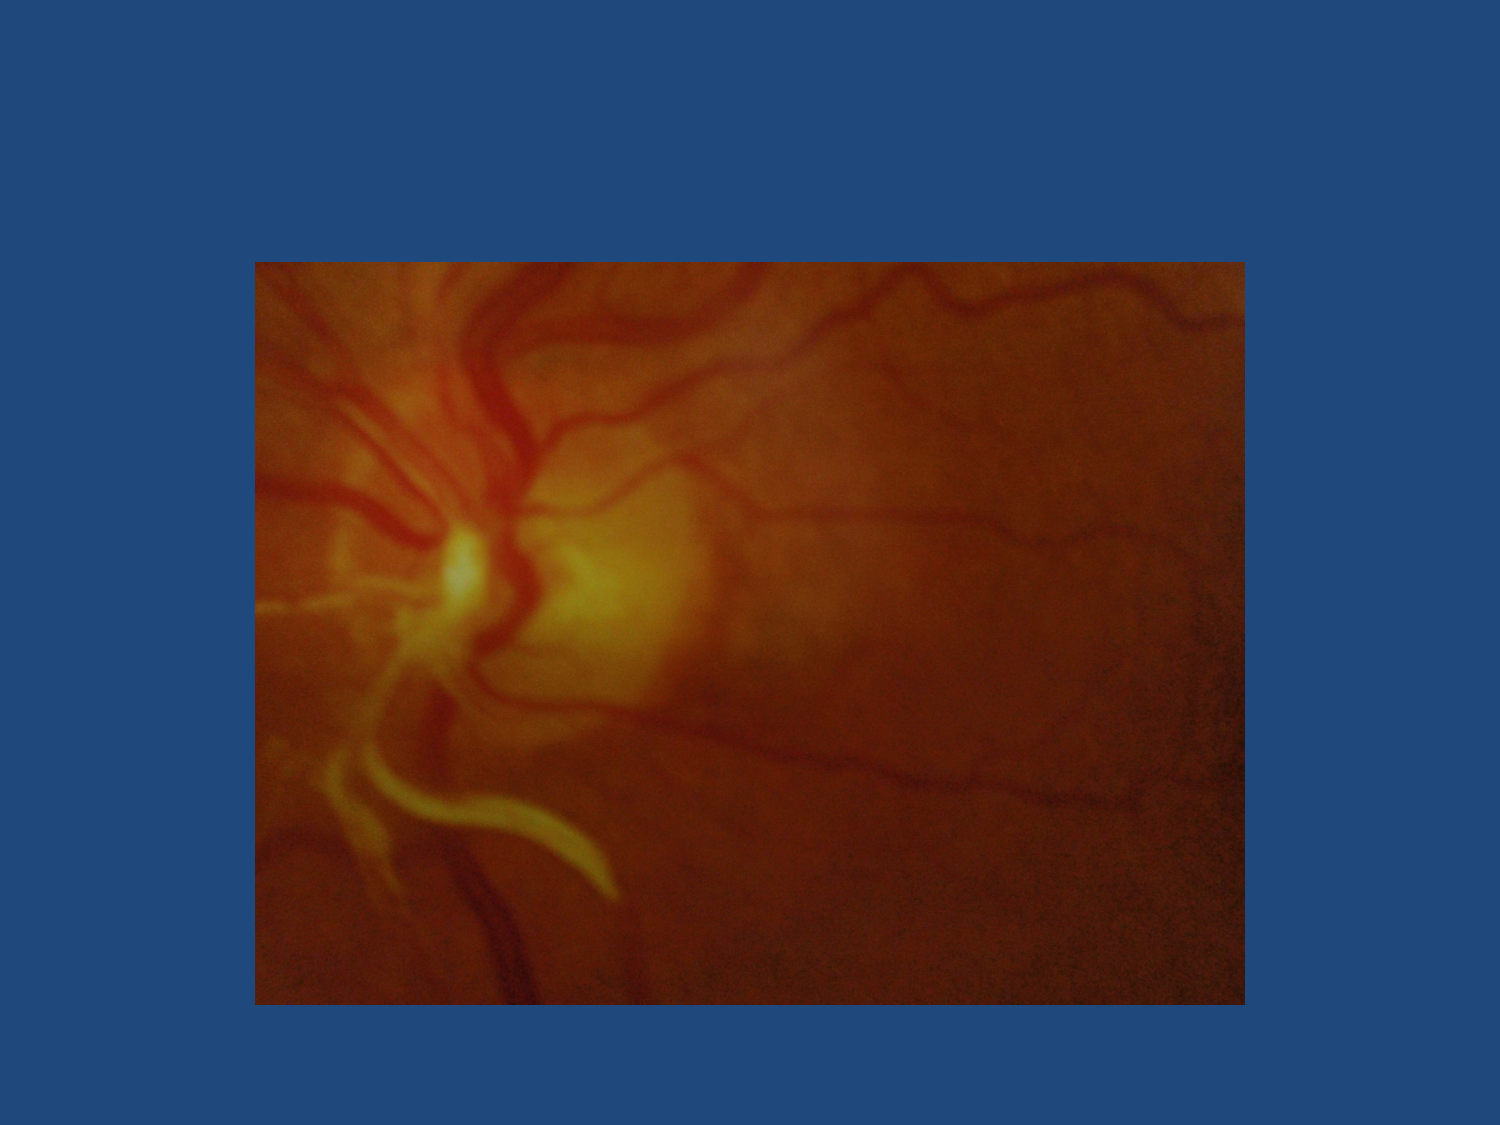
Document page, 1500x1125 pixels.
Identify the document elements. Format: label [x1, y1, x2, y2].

list [254, 262, 1246, 1006]
